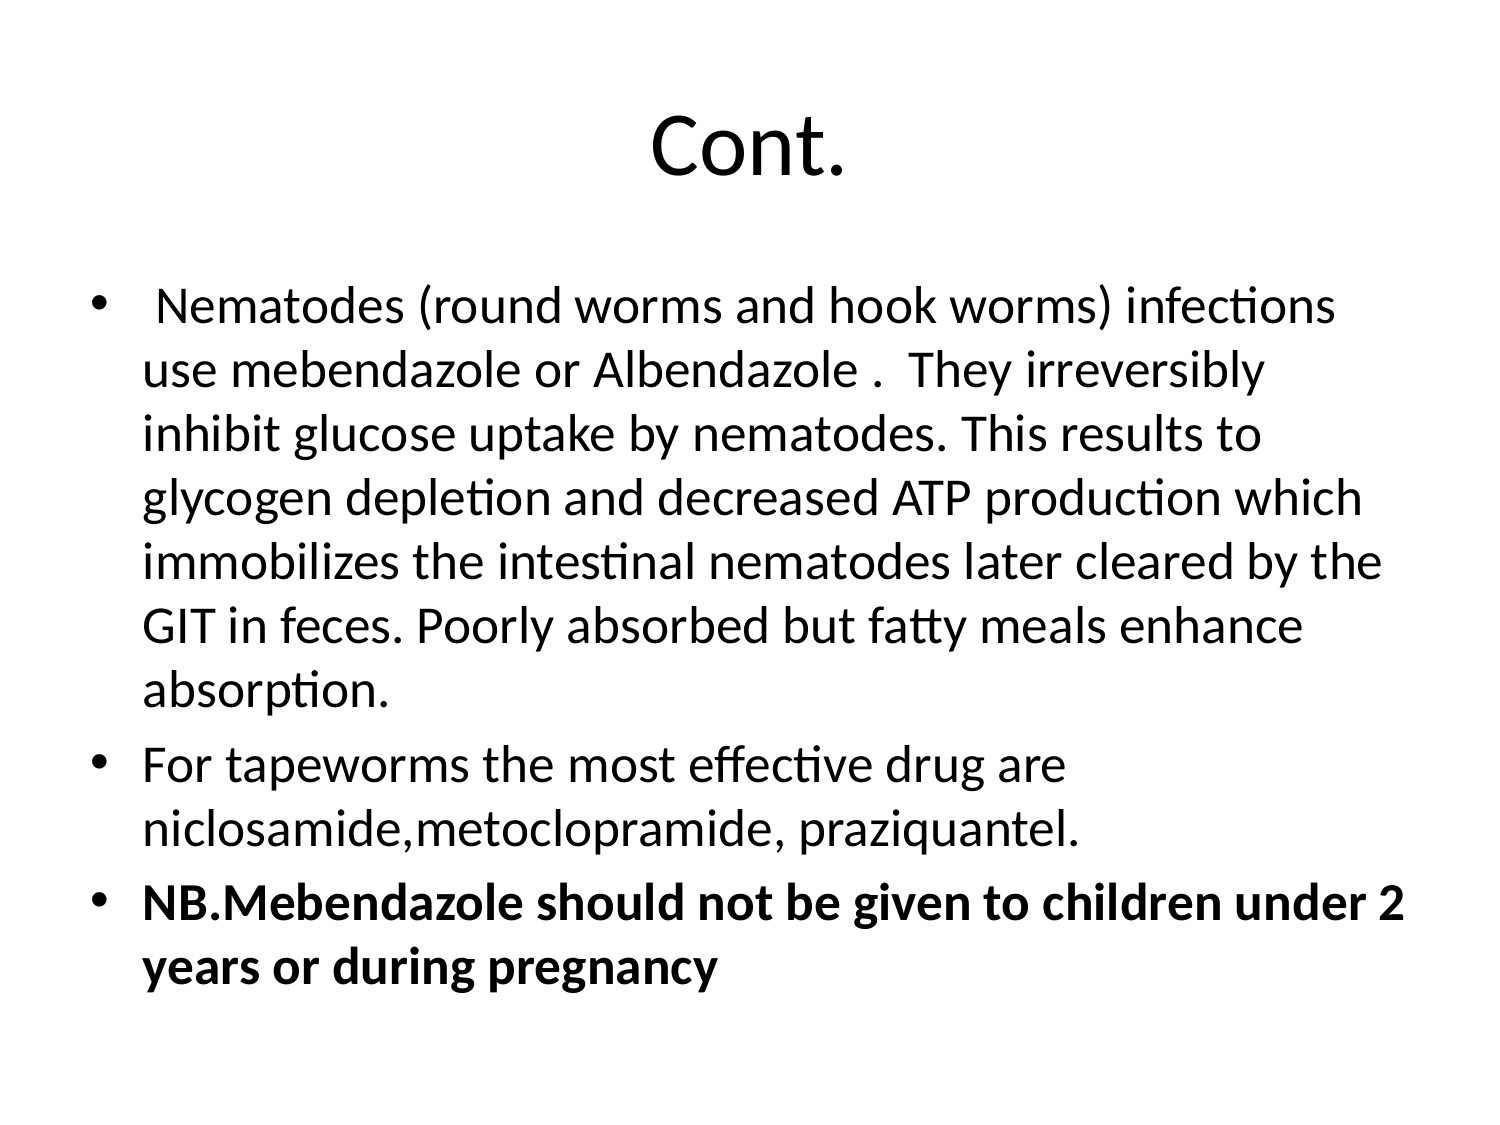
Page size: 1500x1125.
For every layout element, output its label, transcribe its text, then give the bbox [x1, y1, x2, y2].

list Nematodes (round worms and hook worms) infections use mebendazole or Albendazole . They irreversibly inhibit glucose uptake by nematodes. This results to glycogen depletion and decreased ATP production which immobilizes the intestinal nematodes later cleared by the GIT in feces. Poorly absorbed but fatty meals enhance absorption. For tapeworms the most effective drug are niclosamide,metoclopramide, praziquantel. NB.Mebendazole should not be given to children under 2 years or during pregnancy [75, 262, 1425, 1005]
title Cont. [75, 45, 1425, 233]
